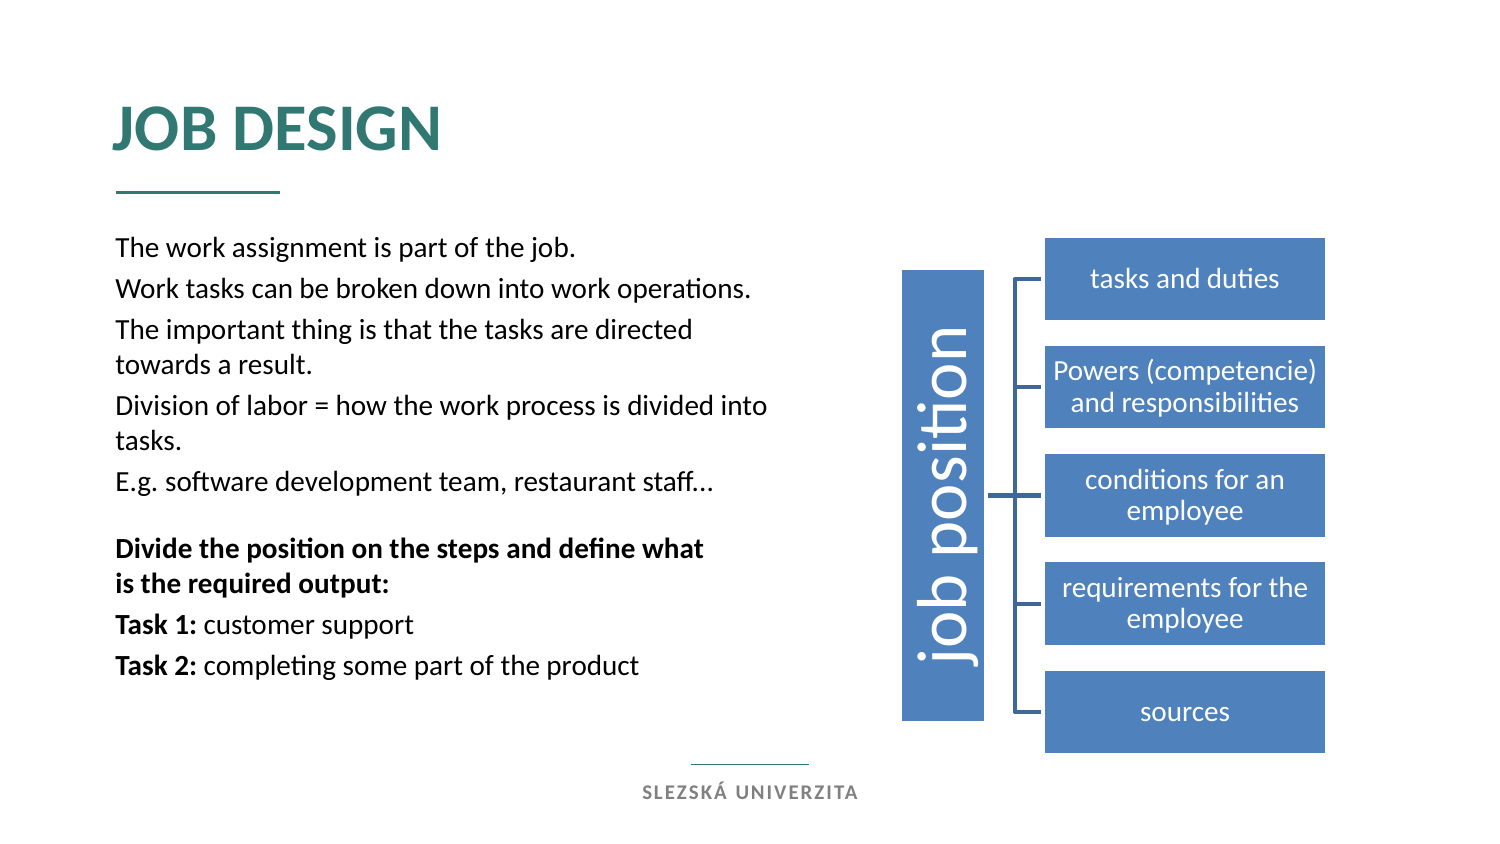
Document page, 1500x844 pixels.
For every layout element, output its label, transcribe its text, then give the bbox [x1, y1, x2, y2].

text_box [761, 235, 1466, 756]
list Divide the position on the steps and define what is the required output: Task 1: customer support Task 2: completing some part of the product [100, 522, 739, 765]
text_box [623, 764, 877, 812]
text_box job design [97, 75, 1128, 186]
text_box The work assignment is part of the job. Work tasks can be broken down into work operations. The important thing is that the tasks are directed towards a result. Division of labor = how the work process is divided into tasks. E.g. software development team, restaurant staff... [100, 221, 793, 514]
